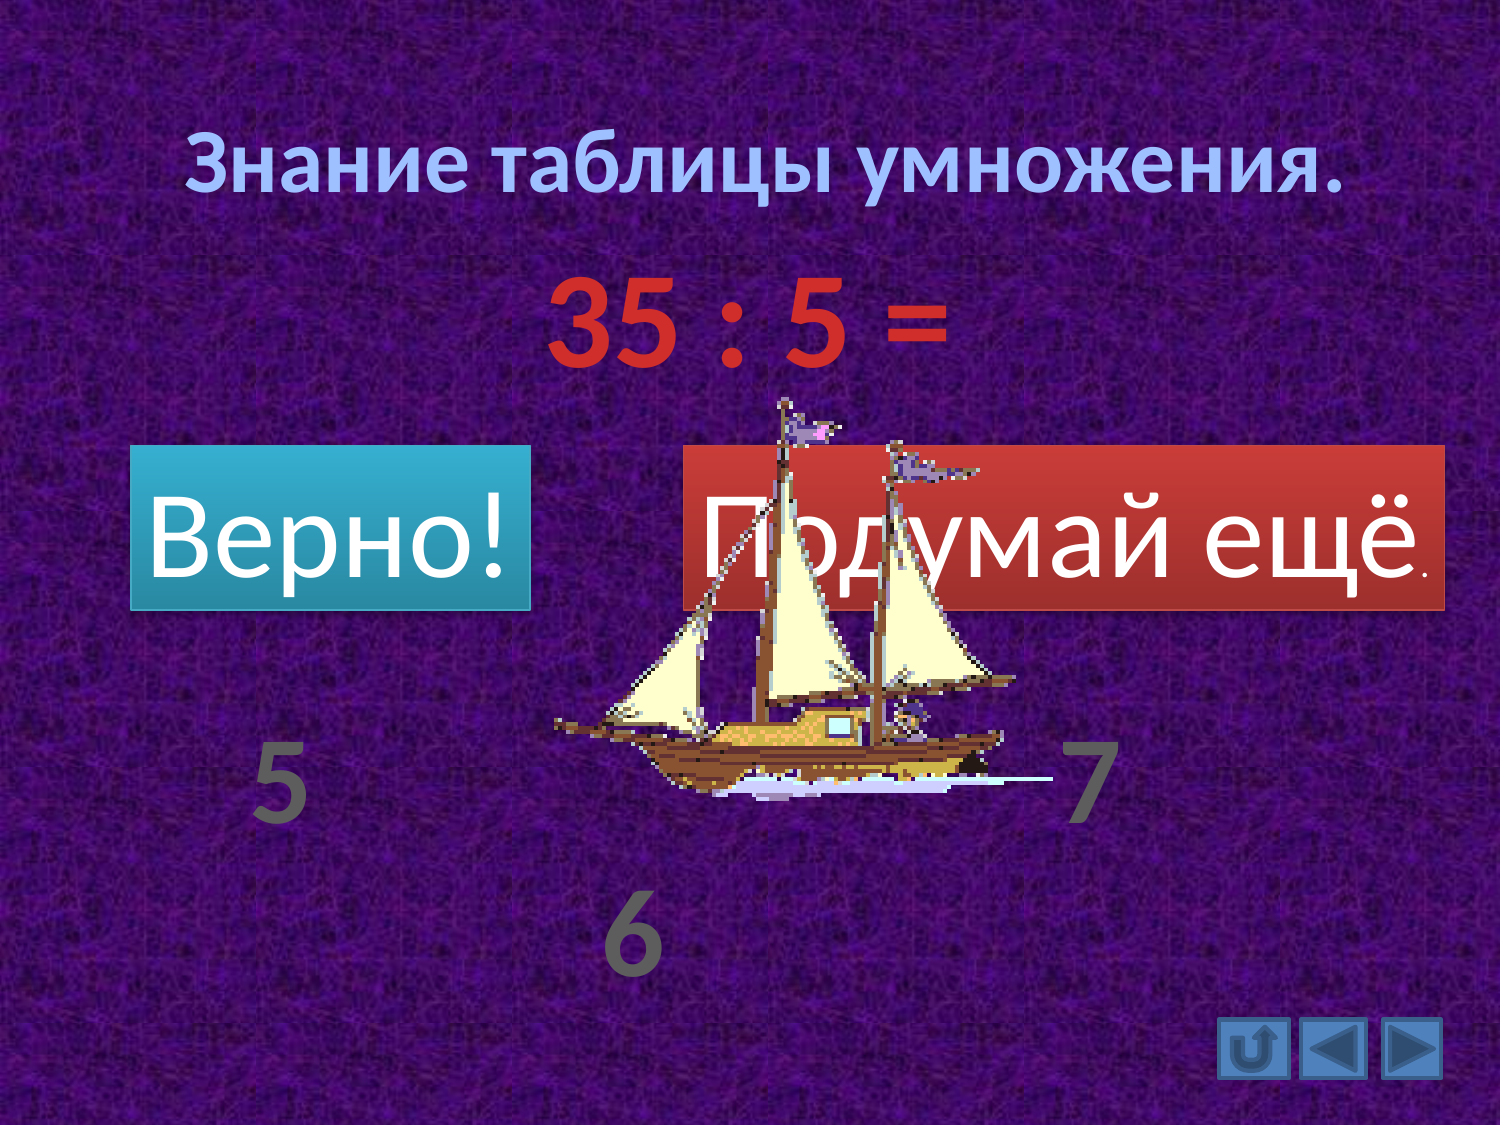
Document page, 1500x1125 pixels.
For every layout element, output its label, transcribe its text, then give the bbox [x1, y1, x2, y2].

title Знание таблицы умножения. [128, 35, 1404, 277]
subtitle 35 : 5 = [222, 222, 1273, 511]
text_box 6 [586, 843, 680, 1009]
text_box [1381, 1017, 1443, 1080]
text_box [1299, 1017, 1368, 1080]
text_box Подумай ещё. [1119, 445, 1445, 611]
text_box Верно! [130, 445, 531, 611]
picture [0, 0, 1500, 1125]
text_box 7 [1043, 691, 1137, 857]
text_box 5 [234, 691, 328, 857]
text_box [1217, 1017, 1291, 1080]
